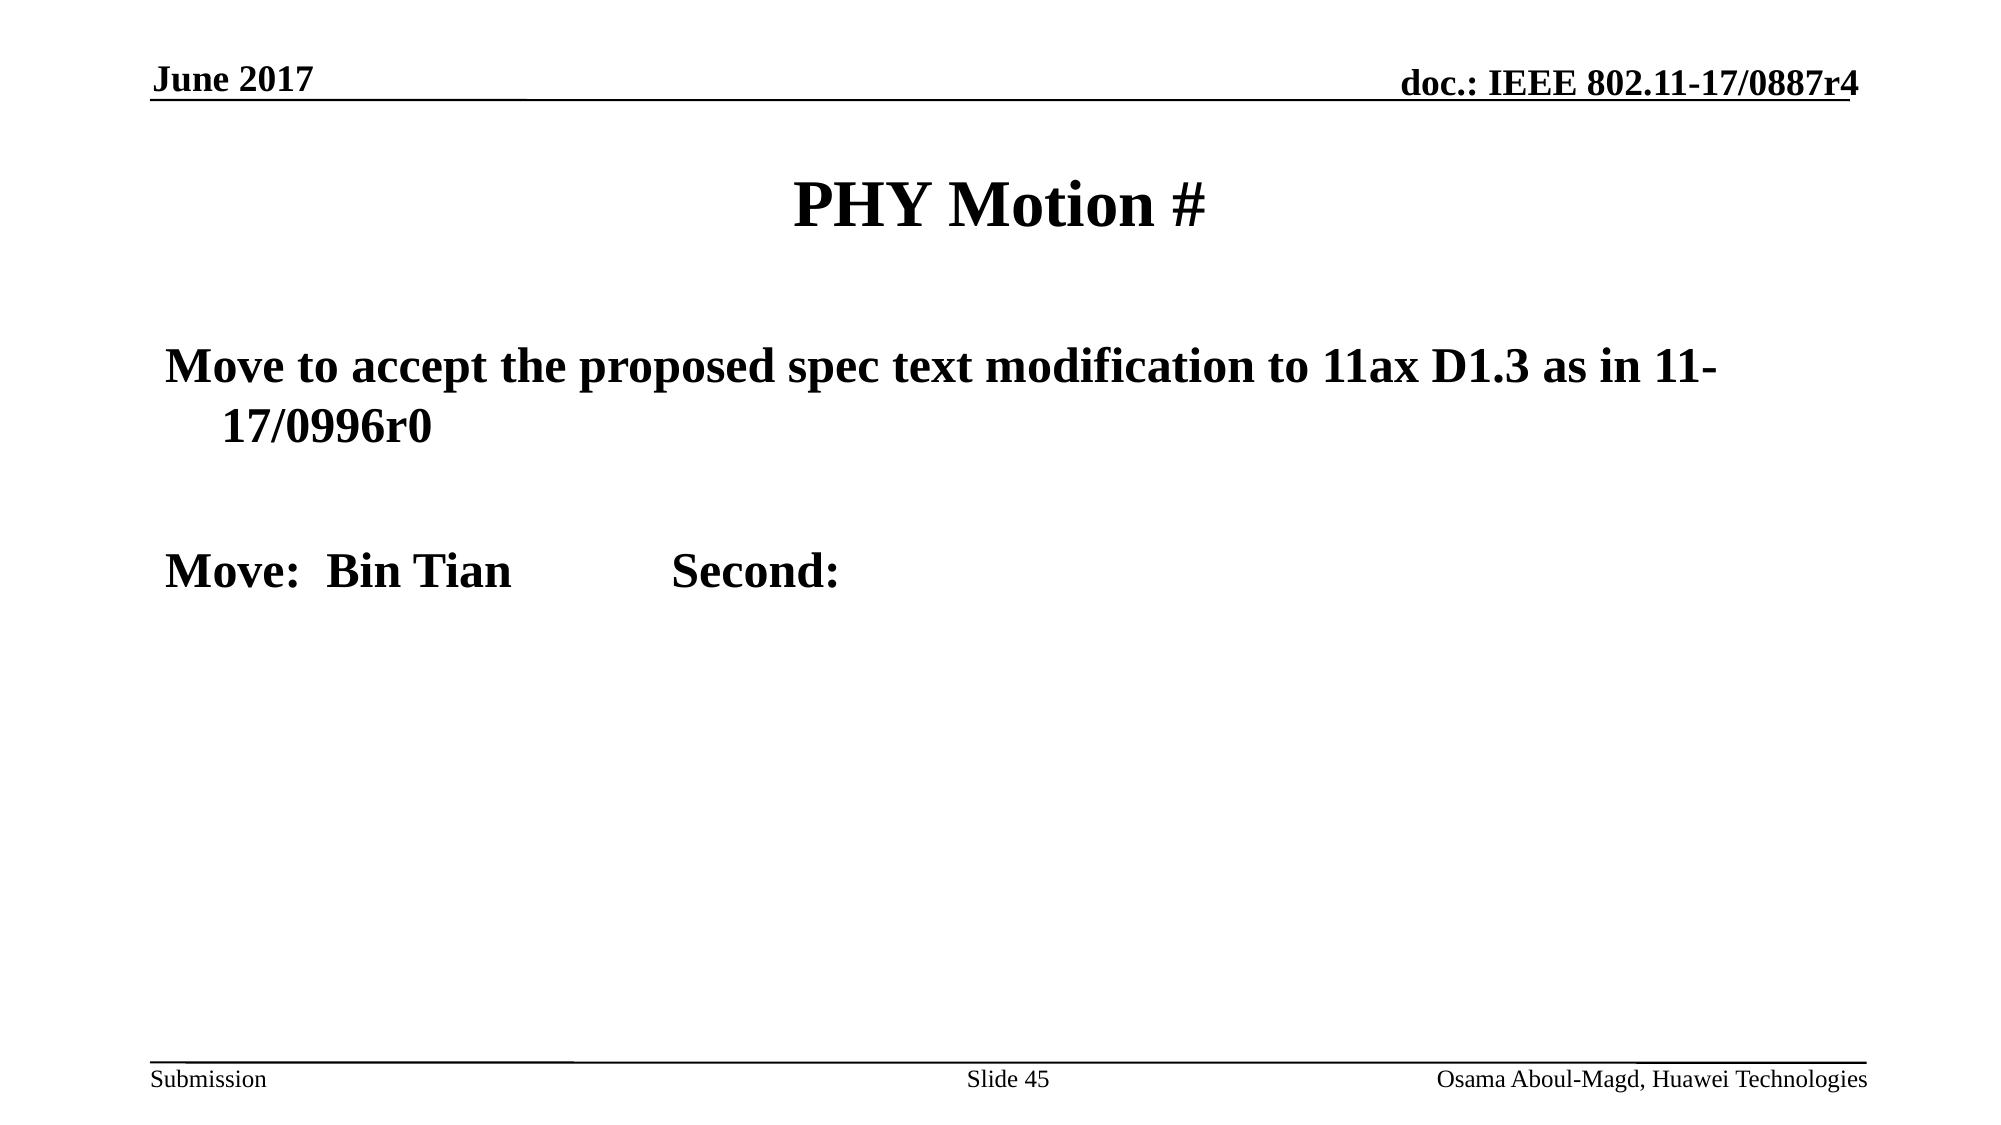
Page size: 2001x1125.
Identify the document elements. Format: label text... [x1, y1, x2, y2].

footer Osama Aboul-Magd, Huawei Technologies [1171, 1061, 1869, 1093]
title PHY Motion # [149, 112, 1850, 288]
list Move to accept the proposed spec text modification to 11ax D1.3 as in 11-17/0996r0 Move: Bin Tian Second: [149, 324, 1850, 1000]
slide_number Slide 45 [950, 1061, 1067, 1123]
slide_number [152, 54, 563, 100]
